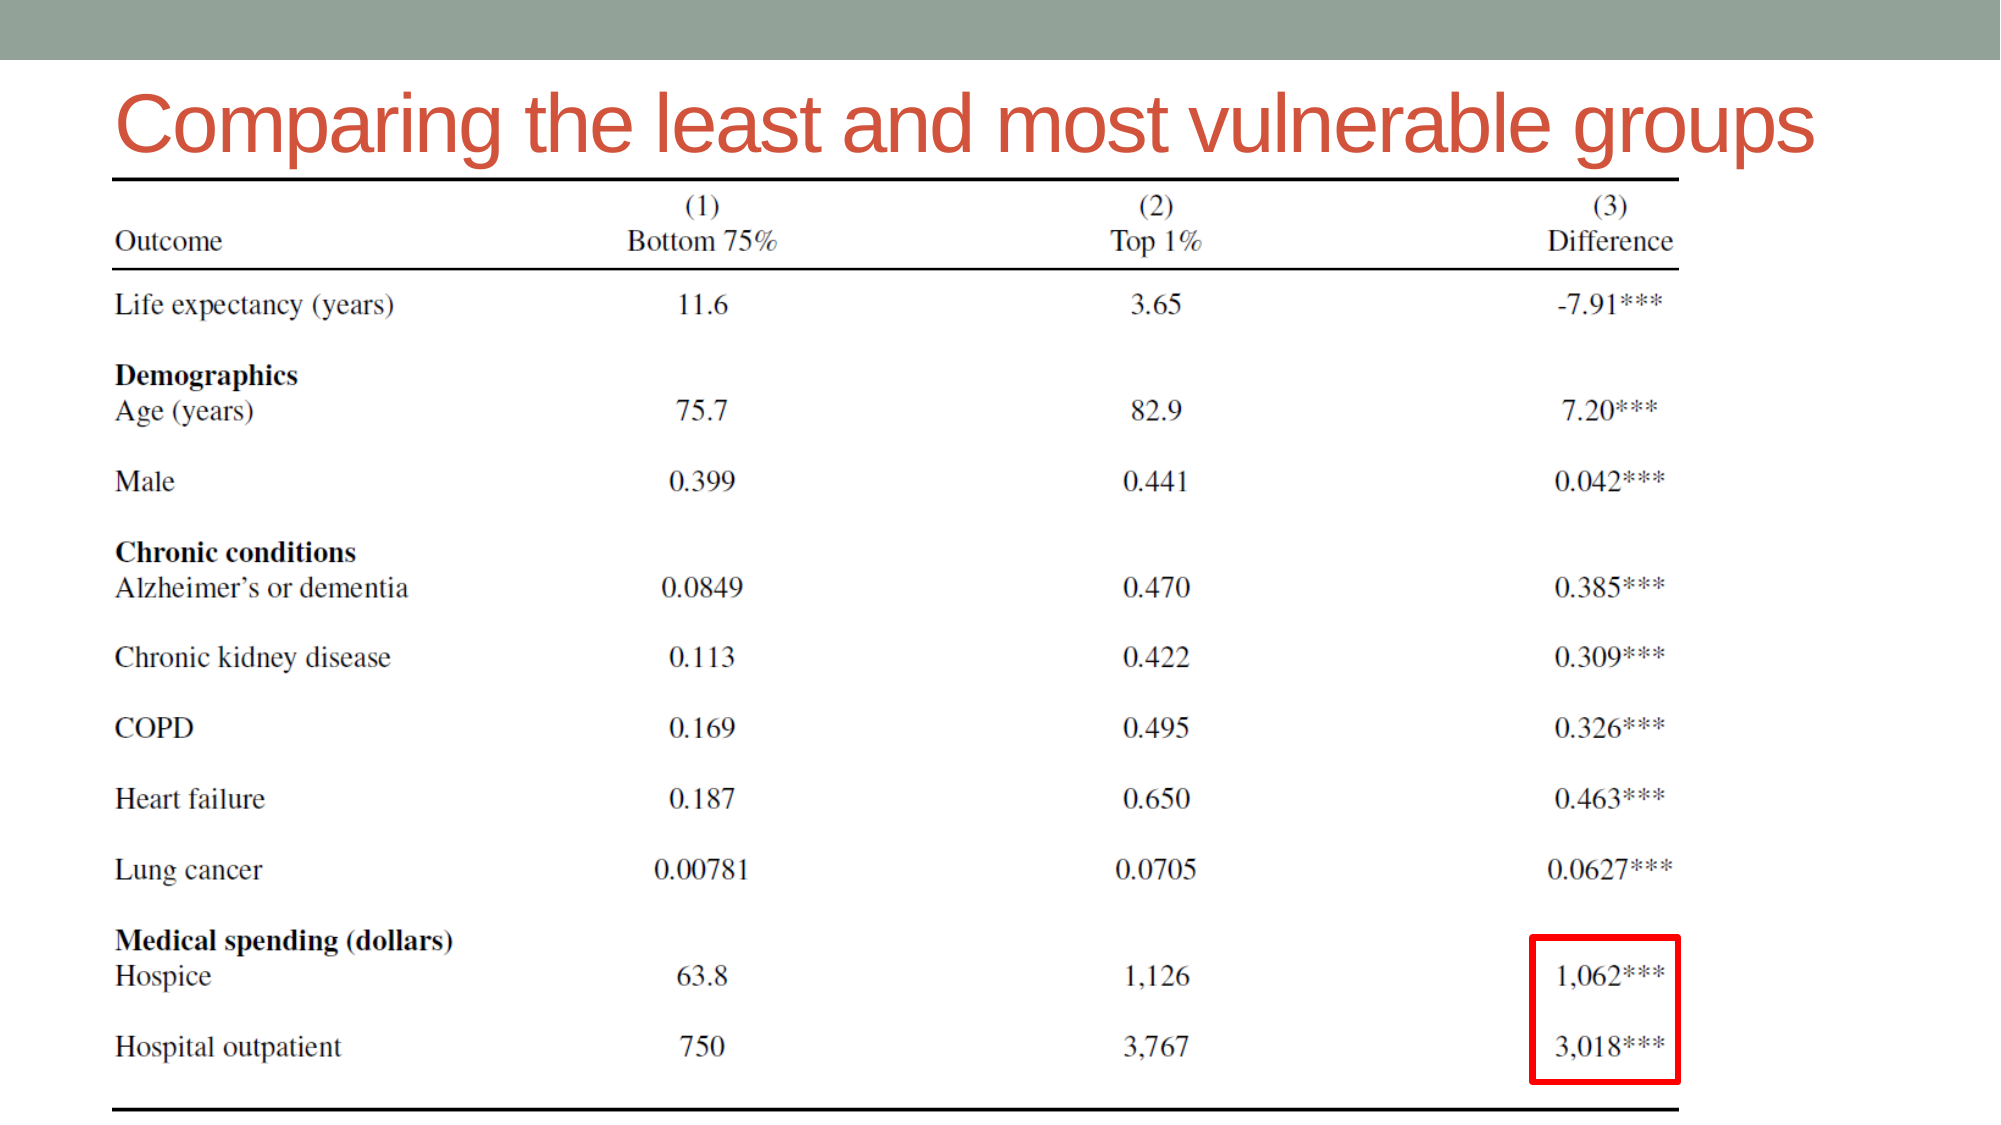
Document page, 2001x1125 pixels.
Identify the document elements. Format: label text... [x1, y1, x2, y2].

title Comparing the least and most vulnerable groups [99, 37, 1900, 200]
picture [112, 174, 1679, 1114]
